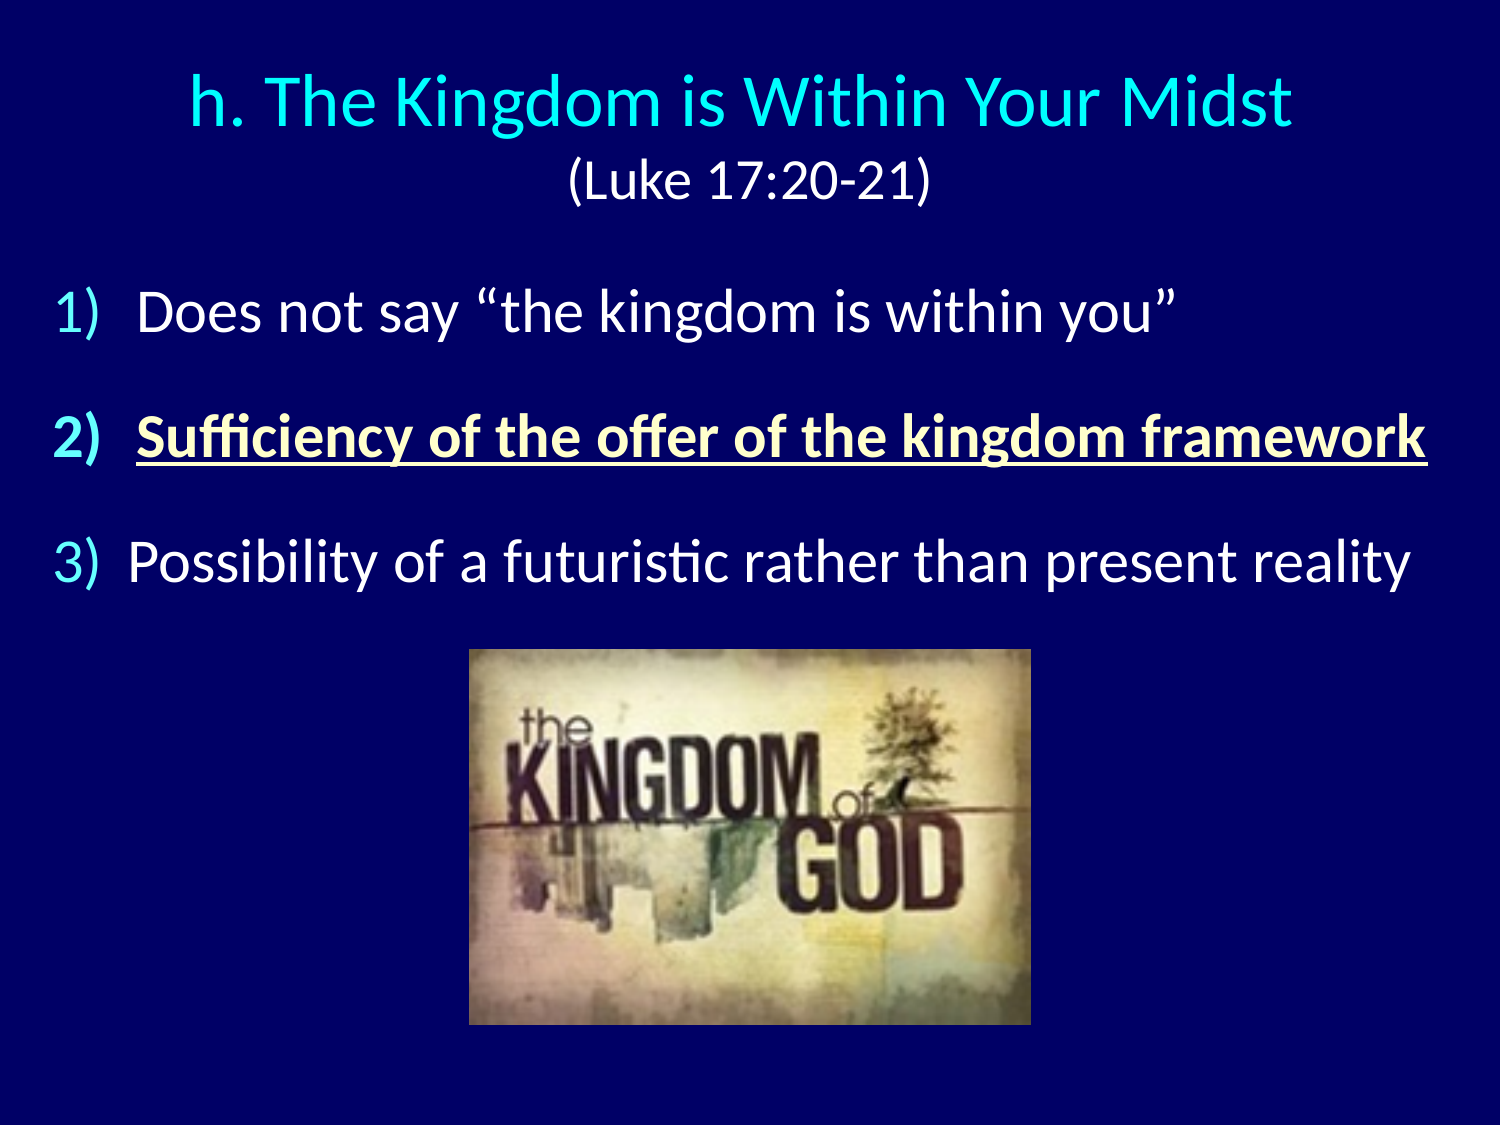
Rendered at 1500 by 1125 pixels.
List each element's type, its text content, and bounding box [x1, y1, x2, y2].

picture [469, 649, 1031, 1026]
list Does not say “the kingdom is within you” Sufficiency of the offer of the kingdom framework Possibility of a futuristic rather than present reality [36, 262, 1464, 663]
title h. The Kingdom is Within Your Midst (Luke 17:20-21) [36, 37, 1464, 226]
